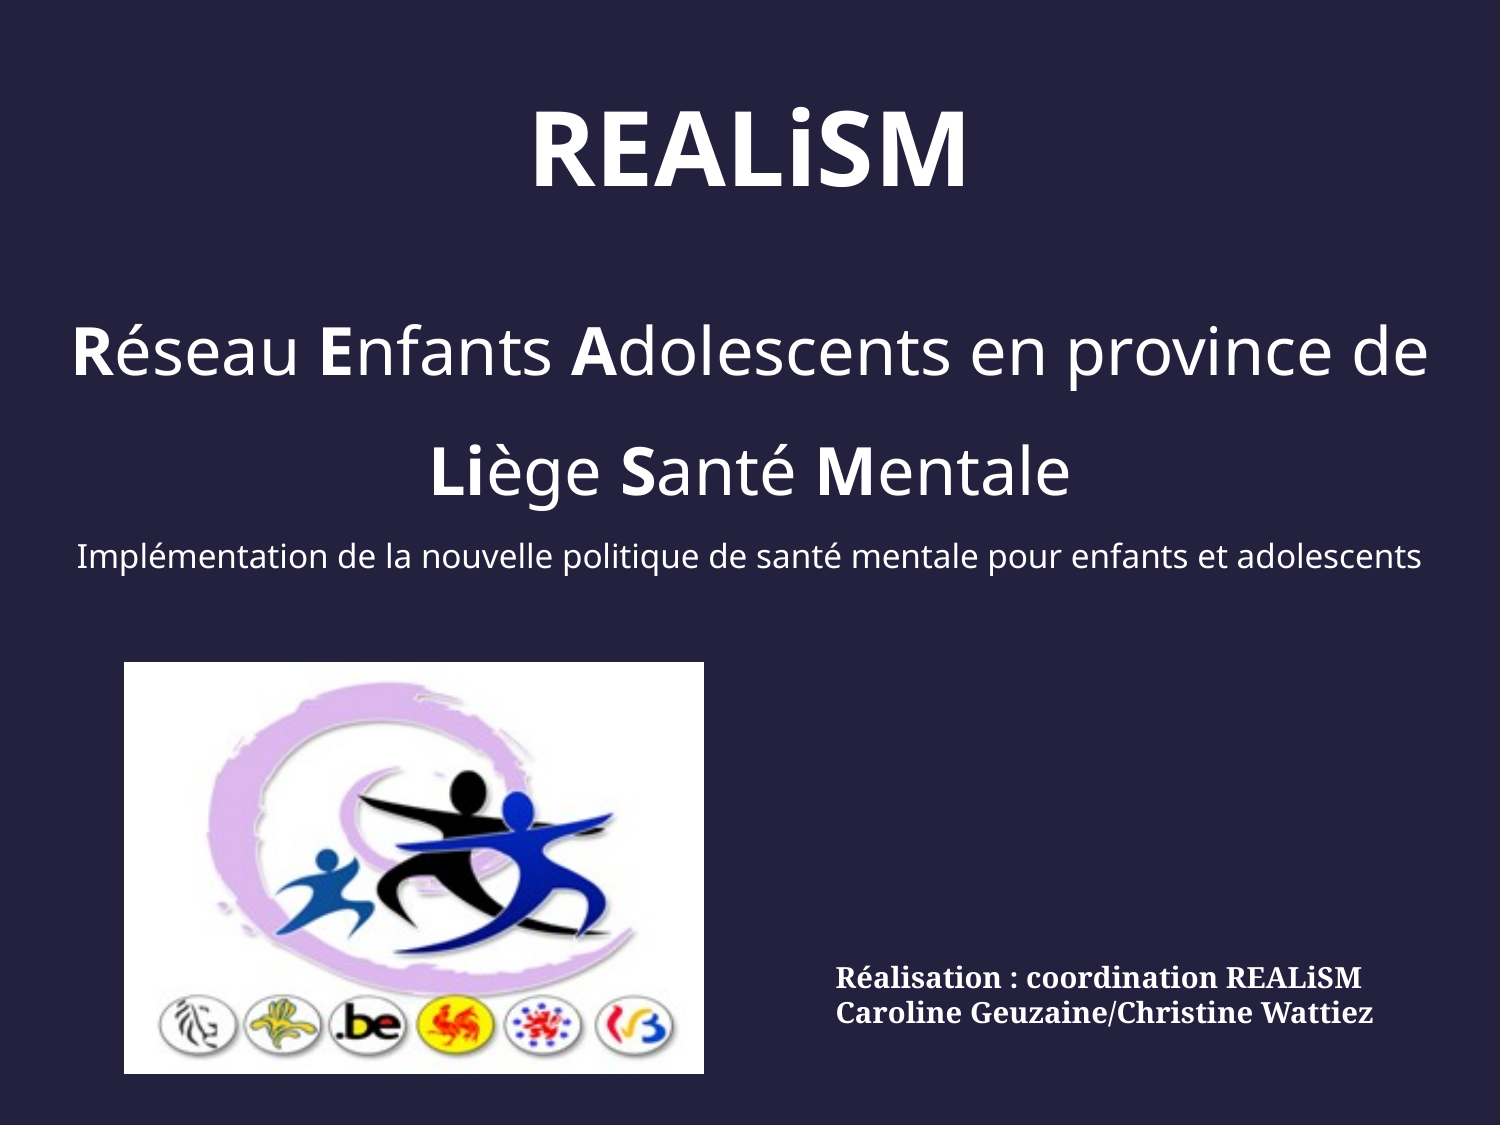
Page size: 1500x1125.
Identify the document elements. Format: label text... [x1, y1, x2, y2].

picture [123, 662, 704, 1074]
text_box Réalisation : coordination REALiSM Caroline Geuzaine/Christine Wattiez [820, 952, 1471, 1072]
list Réseau Enfants Adolescents en province de Liège Santé Mentale Implémentation de la nouvelle politique de santé mentale pour enfants et adolescents [53, 255, 1449, 1006]
title REALiSM [75, 75, 1425, 255]
